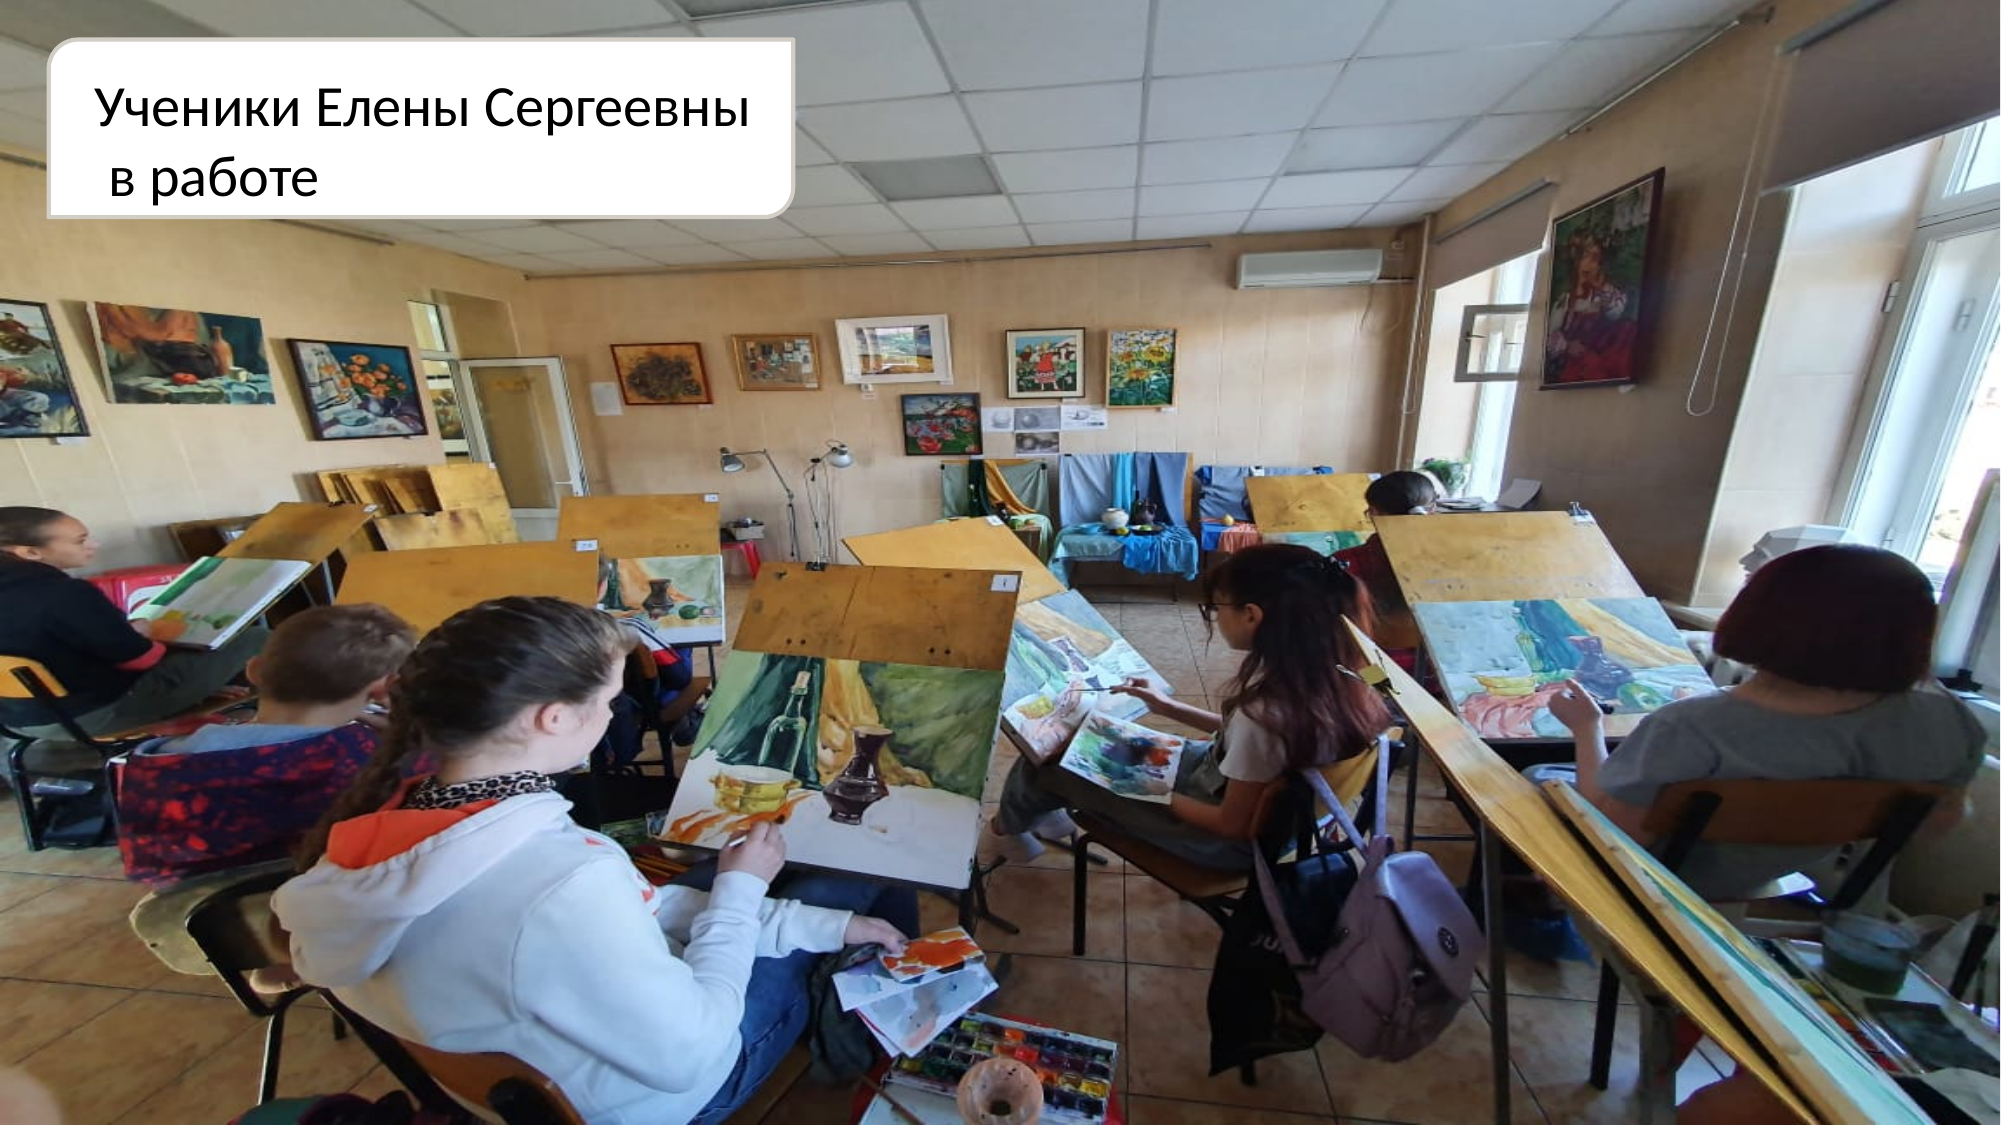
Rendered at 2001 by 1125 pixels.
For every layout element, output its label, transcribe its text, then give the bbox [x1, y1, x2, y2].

text_box Ученики Елены Сергеевны в работе [80, 60, 848, 216]
text_box [46, 37, 796, 220]
picture [0, 0, 2001, 1125]
